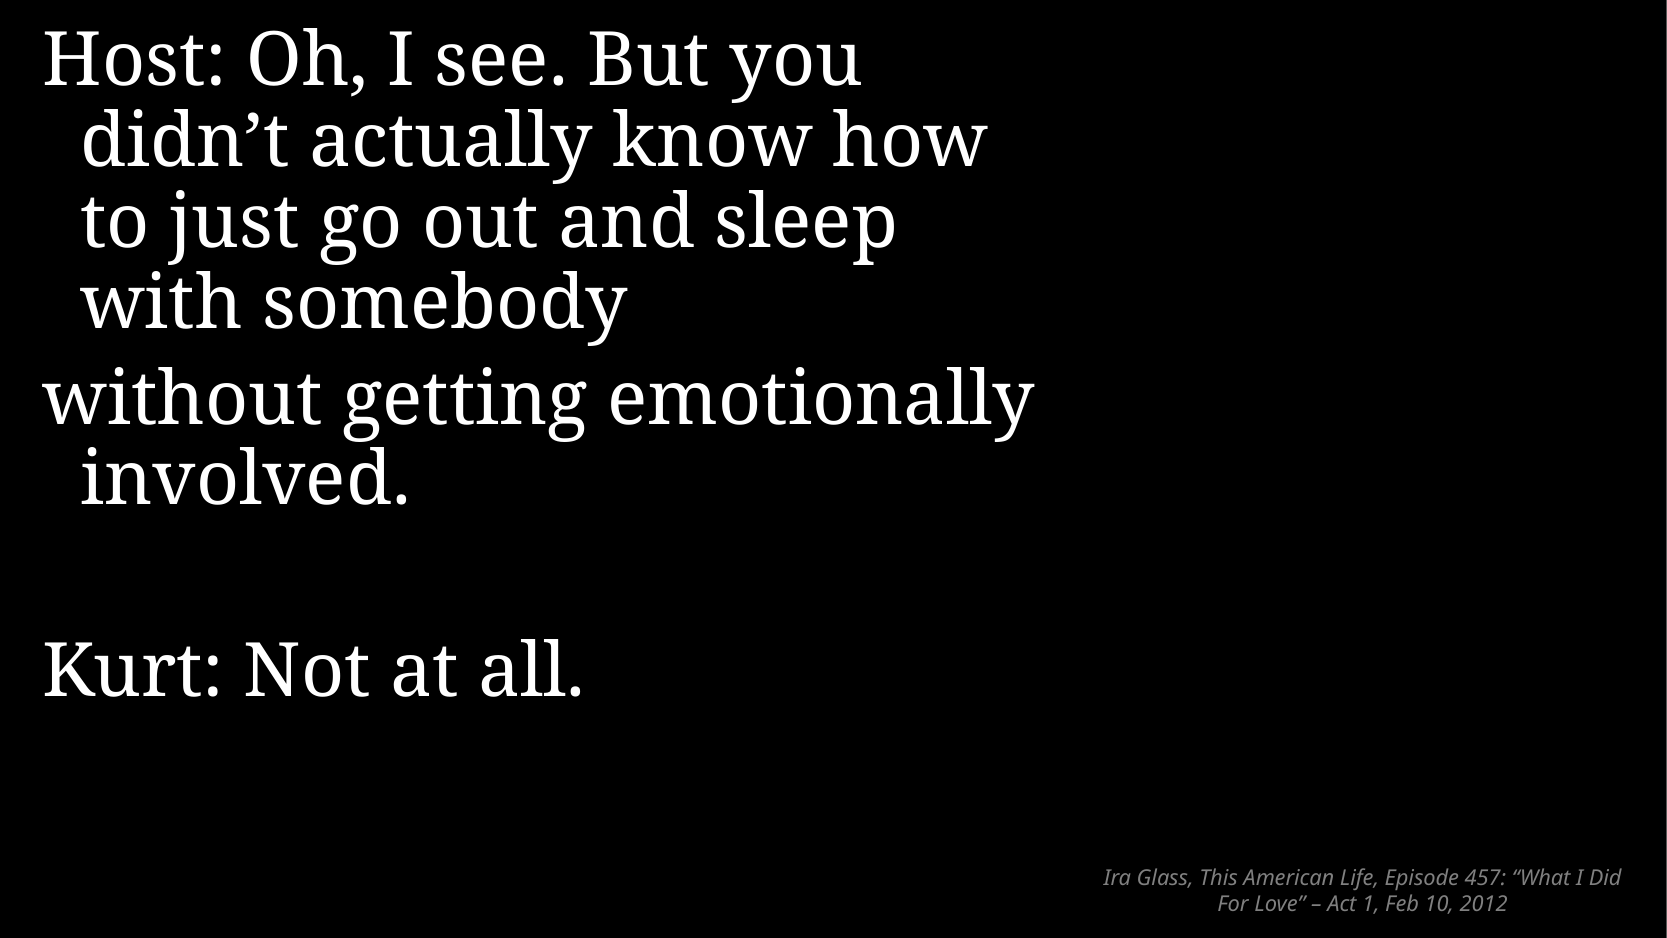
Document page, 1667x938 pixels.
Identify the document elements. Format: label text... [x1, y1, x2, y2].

list Host: Oh, I see. But you didn’t actually know how to just go out and sleep with somebody without getting emotionally involved. Kurt: Not at all. [27, 12, 1071, 919]
title Ira Glass, This American Life, Episode 457: “What I Did For Love” – Act 1, Feb 10, 2012 [1083, 855, 1643, 924]
